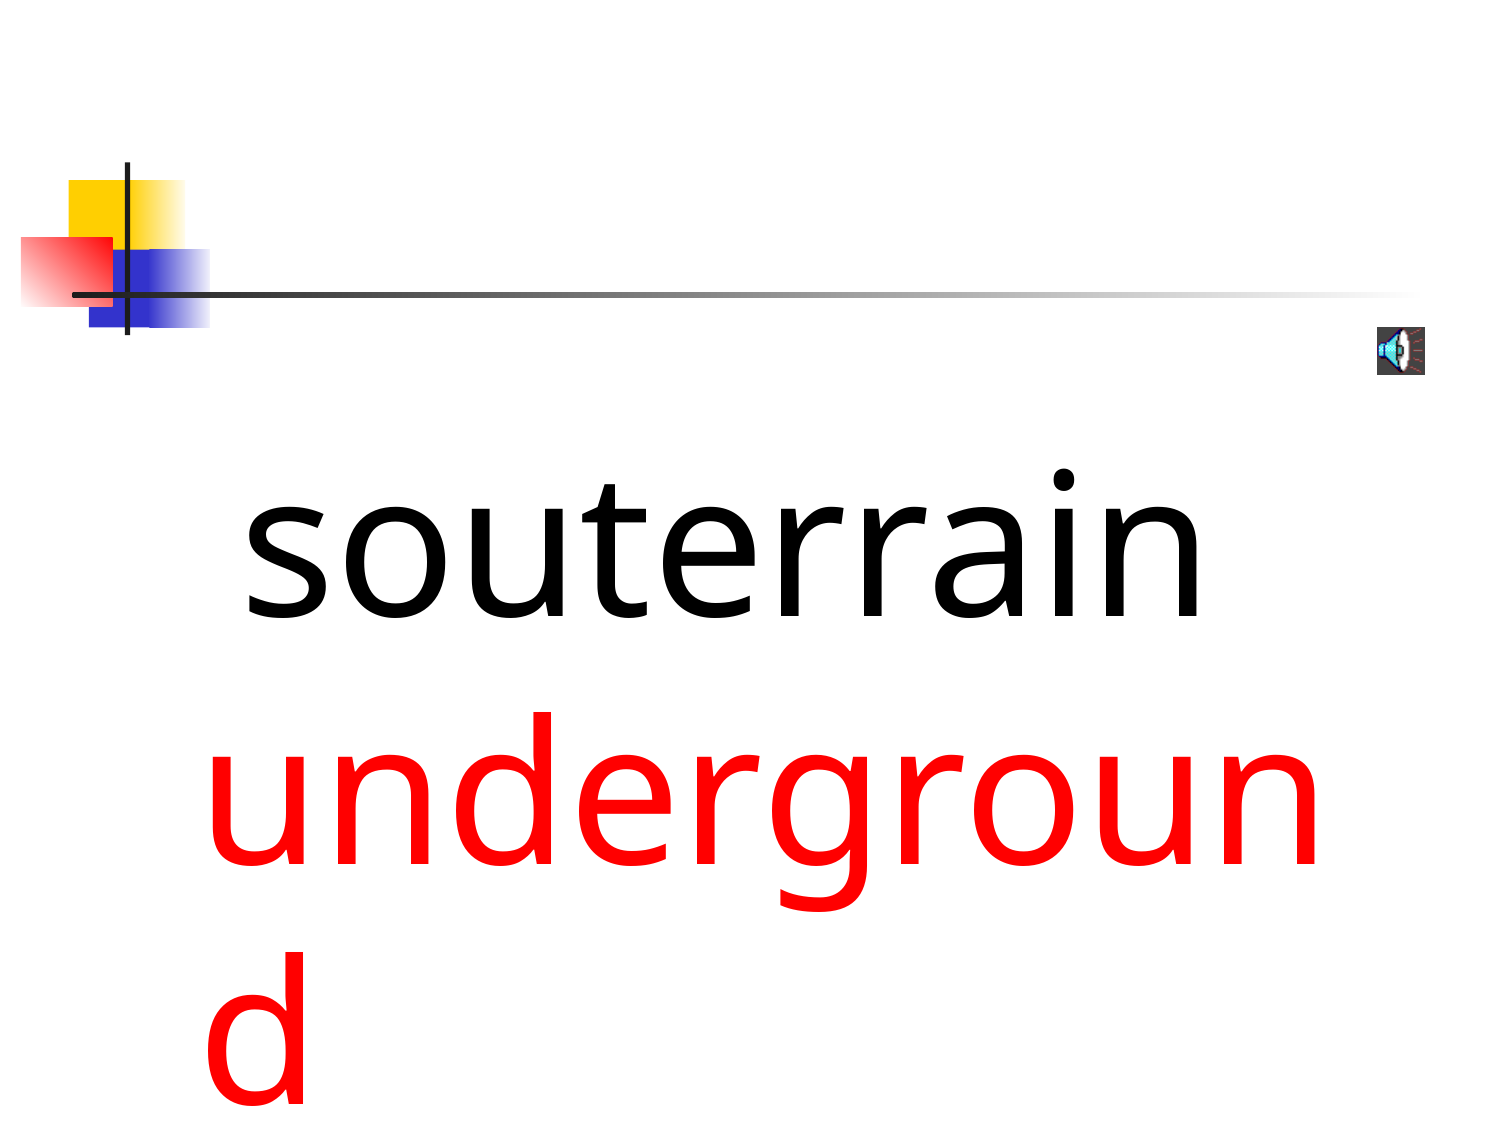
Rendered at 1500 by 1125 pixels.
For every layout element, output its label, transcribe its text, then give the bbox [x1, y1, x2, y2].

text_box underground [183, 656, 1388, 1125]
picture [1376, 326, 1427, 377]
text_box souterrain [135, 408, 1317, 664]
